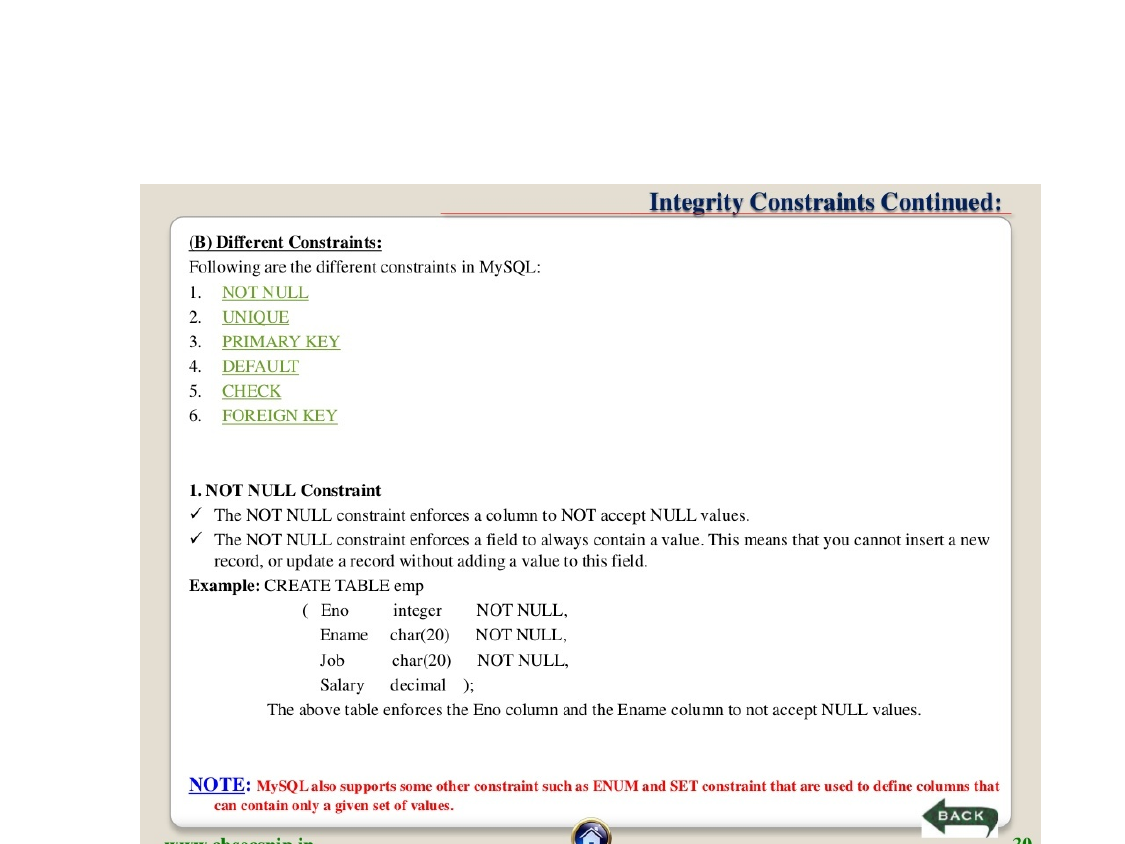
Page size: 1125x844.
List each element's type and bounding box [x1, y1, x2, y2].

picture [140, 184, 1041, 844]
